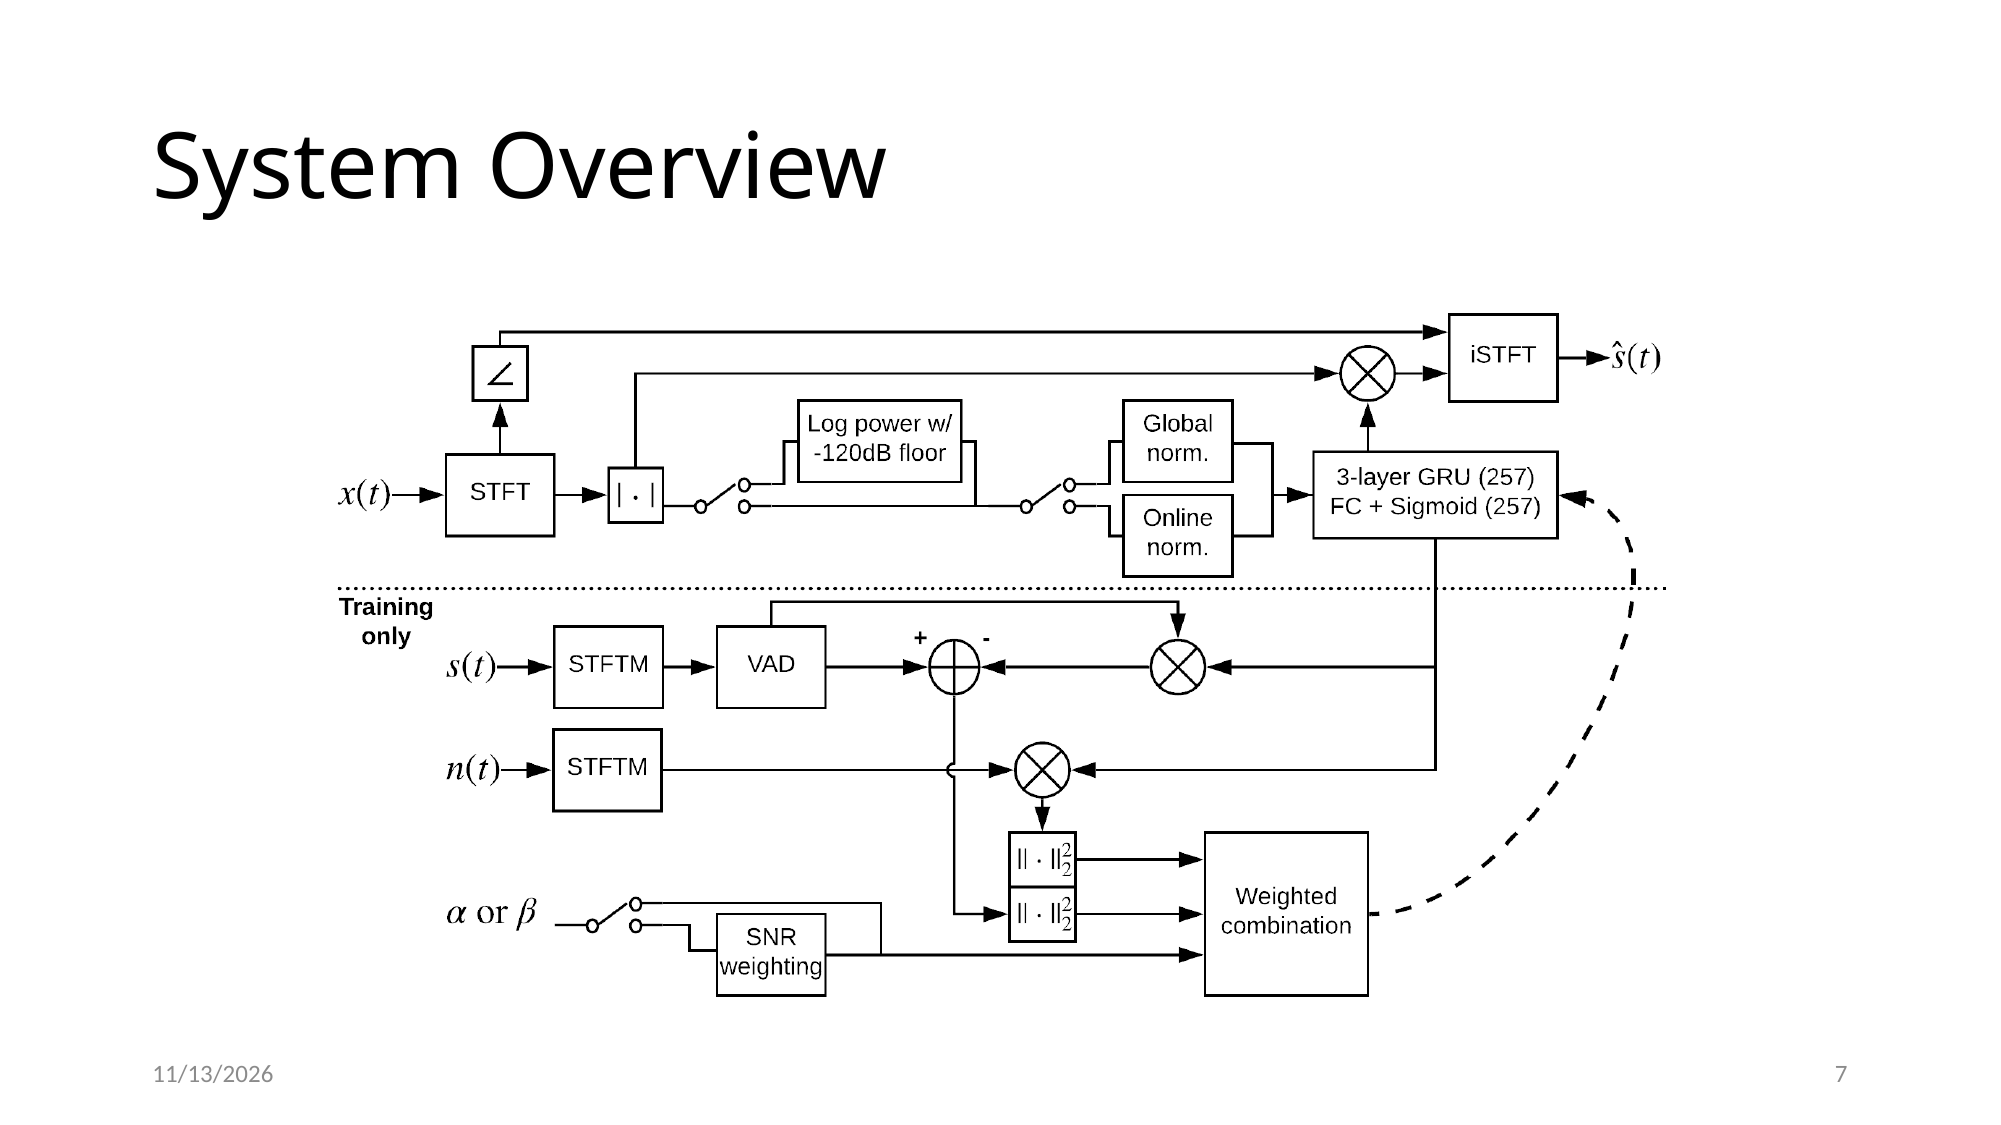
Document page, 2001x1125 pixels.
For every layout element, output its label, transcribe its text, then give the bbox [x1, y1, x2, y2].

title System Overview [137, 59, 1863, 278]
slide_number 7 [1412, 1042, 1863, 1103]
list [317, 299, 1682, 1014]
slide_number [137, 1042, 588, 1103]
